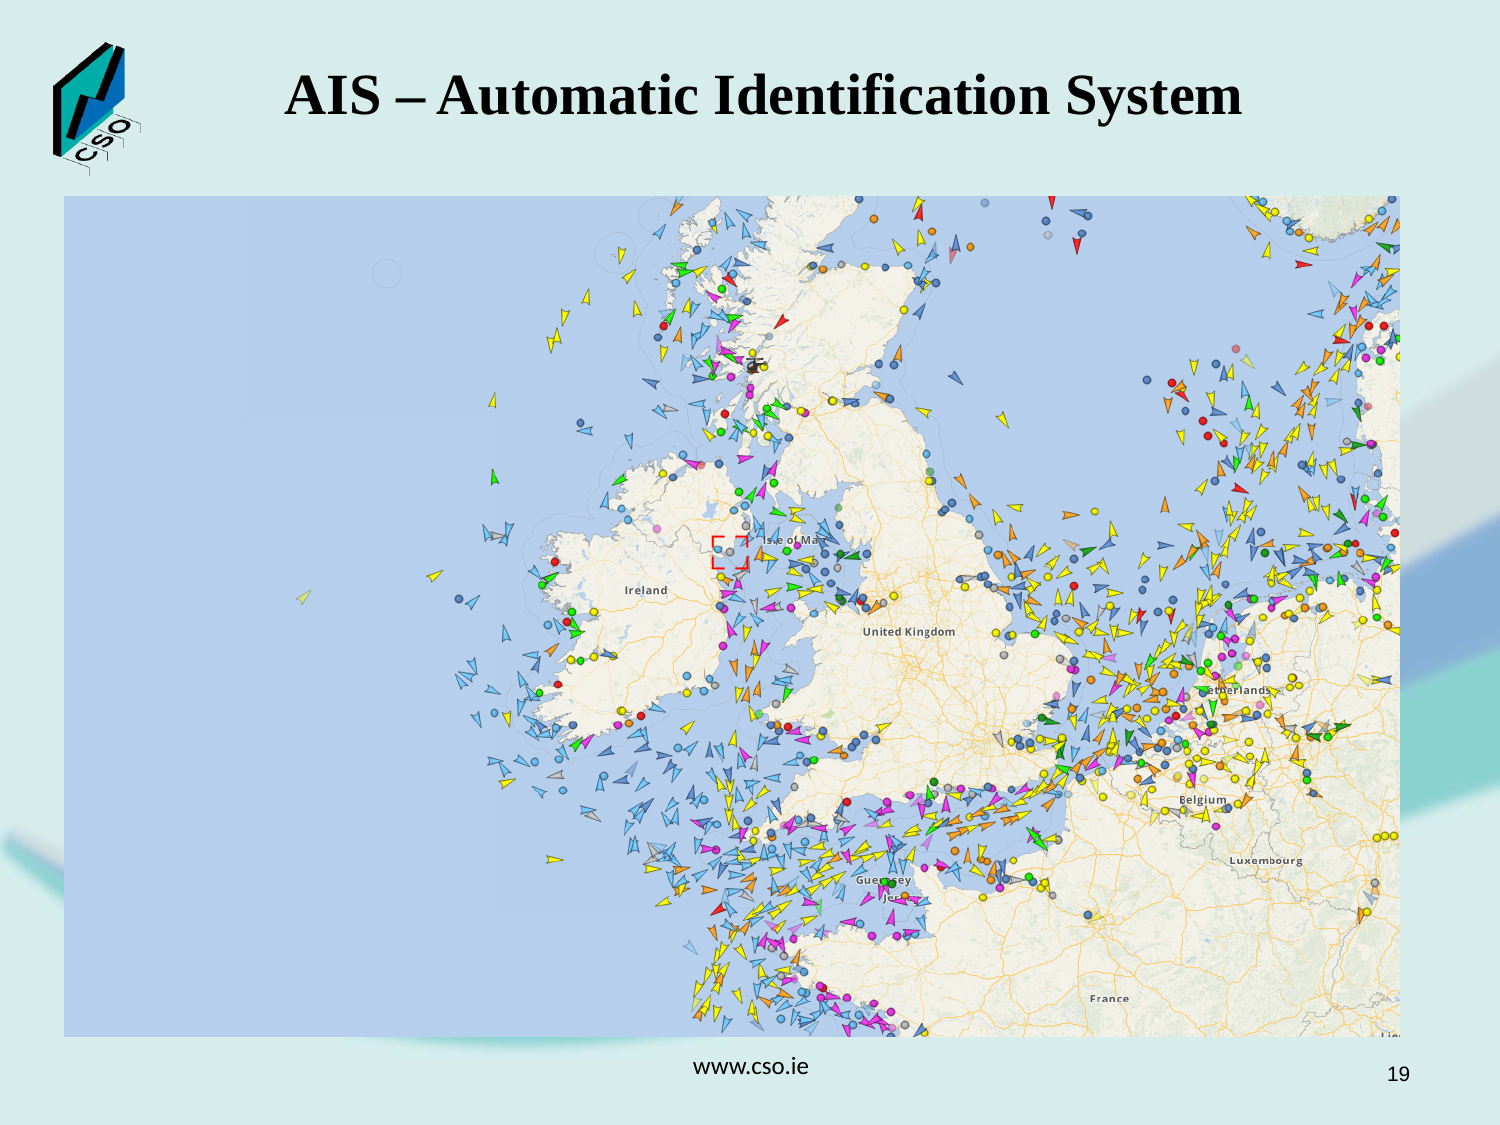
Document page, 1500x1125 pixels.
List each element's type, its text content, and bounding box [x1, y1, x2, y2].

footer www.cso.ie [513, 1045, 989, 1095]
picture [0, 0, 1500, 1125]
title AIS – Automatic Identification System [140, 45, 1388, 185]
slide_number 19 [1074, 1042, 1425, 1103]
